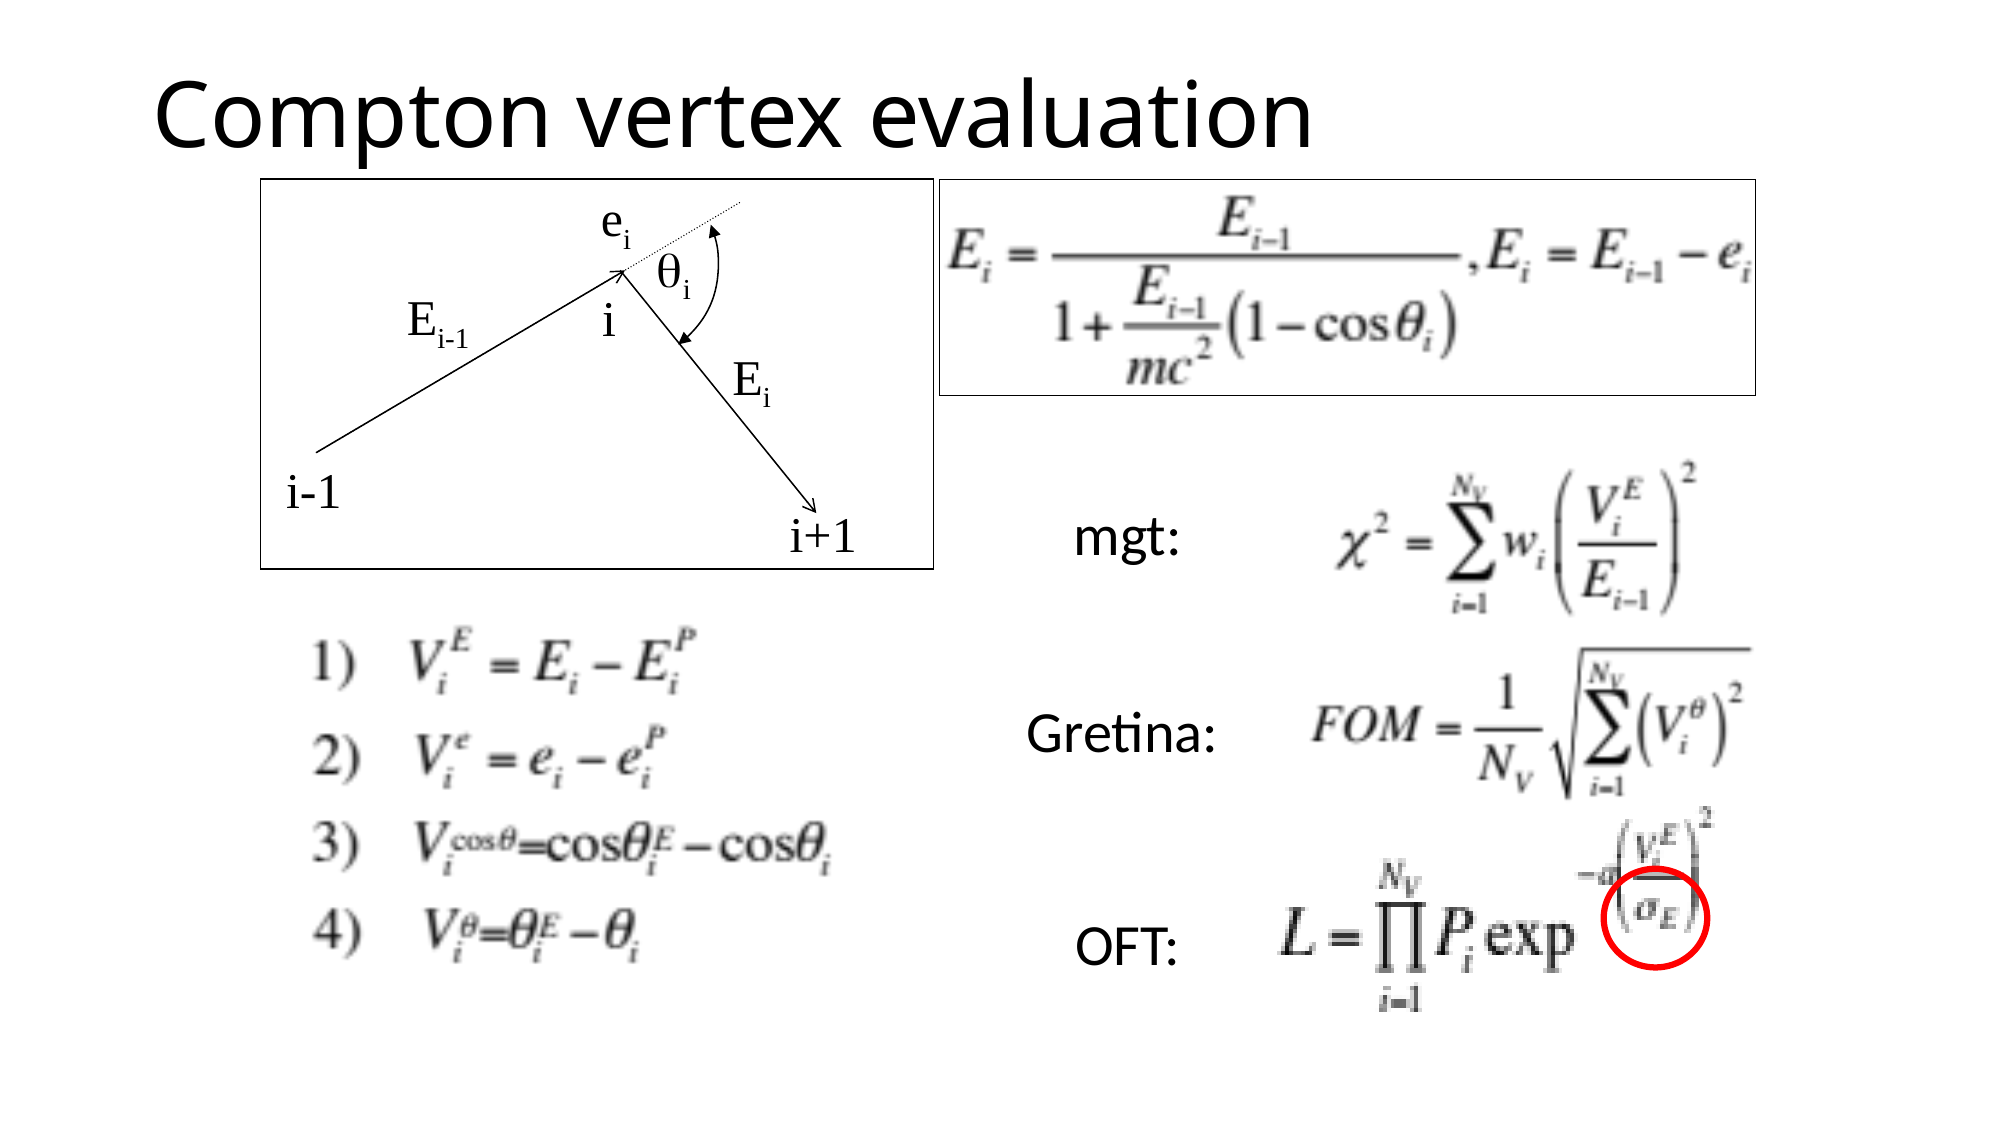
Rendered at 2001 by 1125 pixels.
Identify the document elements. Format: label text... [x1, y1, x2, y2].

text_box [260, 179, 934, 570]
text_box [1010, 450, 1755, 1018]
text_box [939, 179, 1756, 396]
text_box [307, 616, 840, 968]
text_box Compton vertex evaluation [137, 9, 1863, 227]
